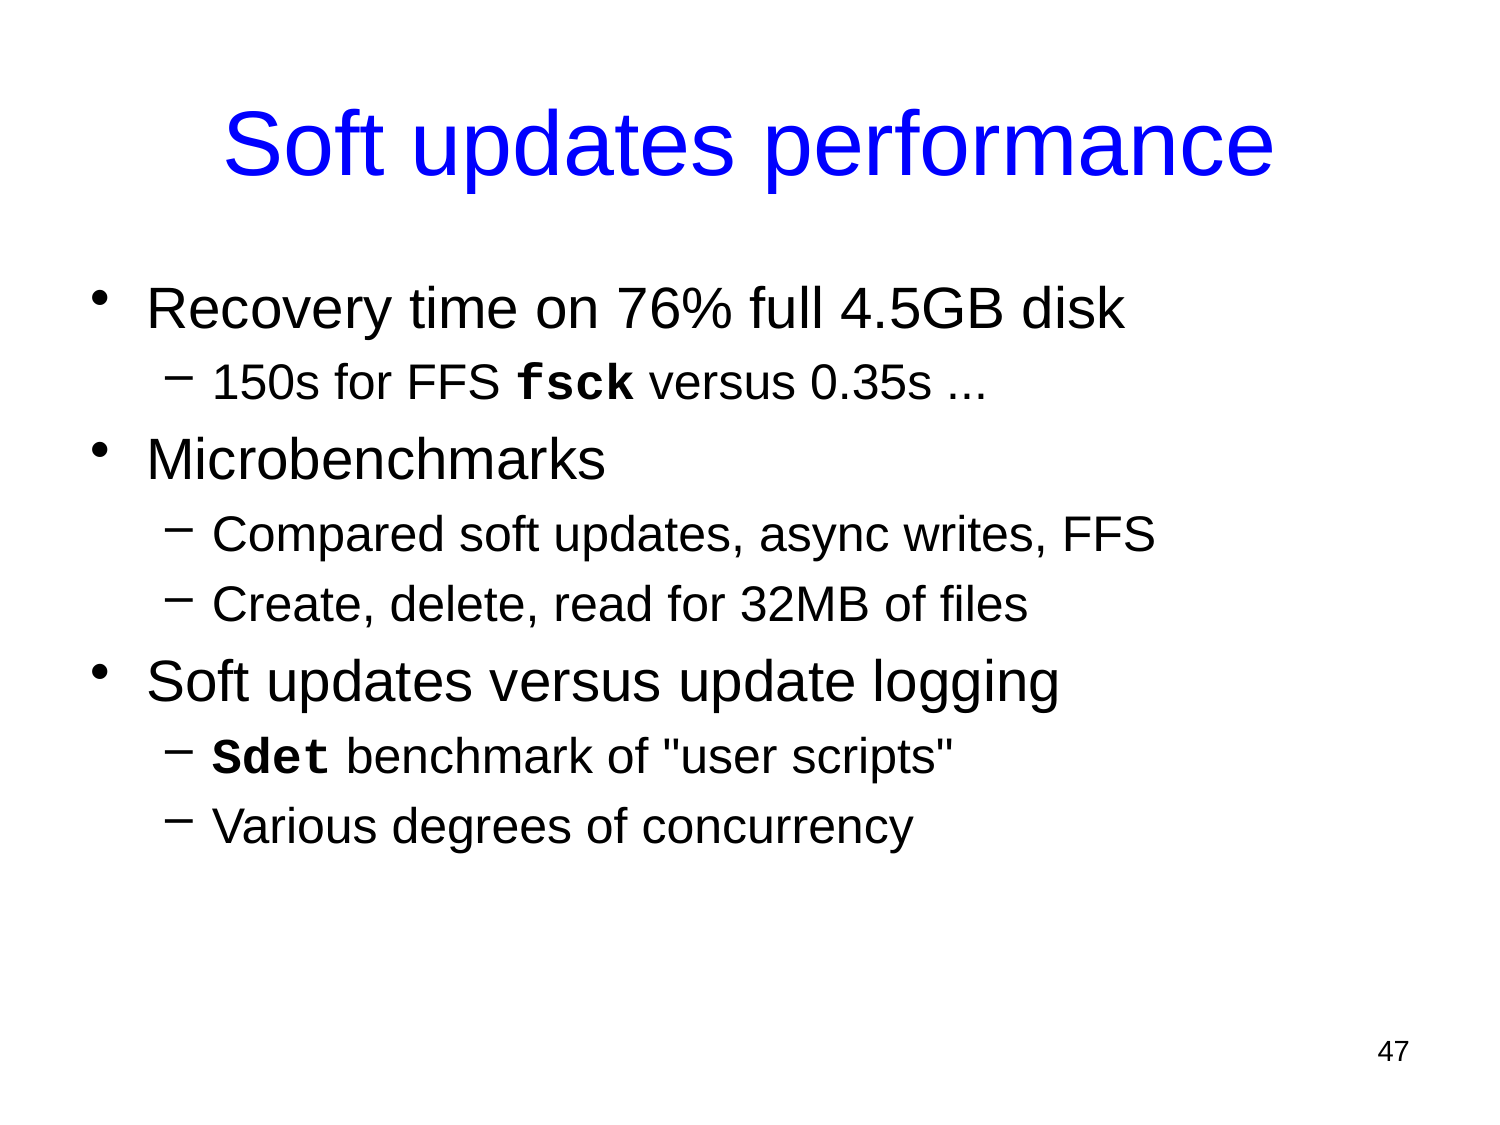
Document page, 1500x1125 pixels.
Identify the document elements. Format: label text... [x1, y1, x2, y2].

slide_number 47 [1074, 1024, 1426, 1103]
list Recovery time on 76% full 4.5GB disk 150s for FFS fsck versus 0.35s ... Microbenchmarks Compared soft updates, async writes, FFS Create, delete, read for 32MB of files Soft updates versus update logging Sdet benchmark of "user scripts" Various degrees of concurrency [74, 262, 1426, 1006]
title Soft updates performance [74, 44, 1426, 233]
